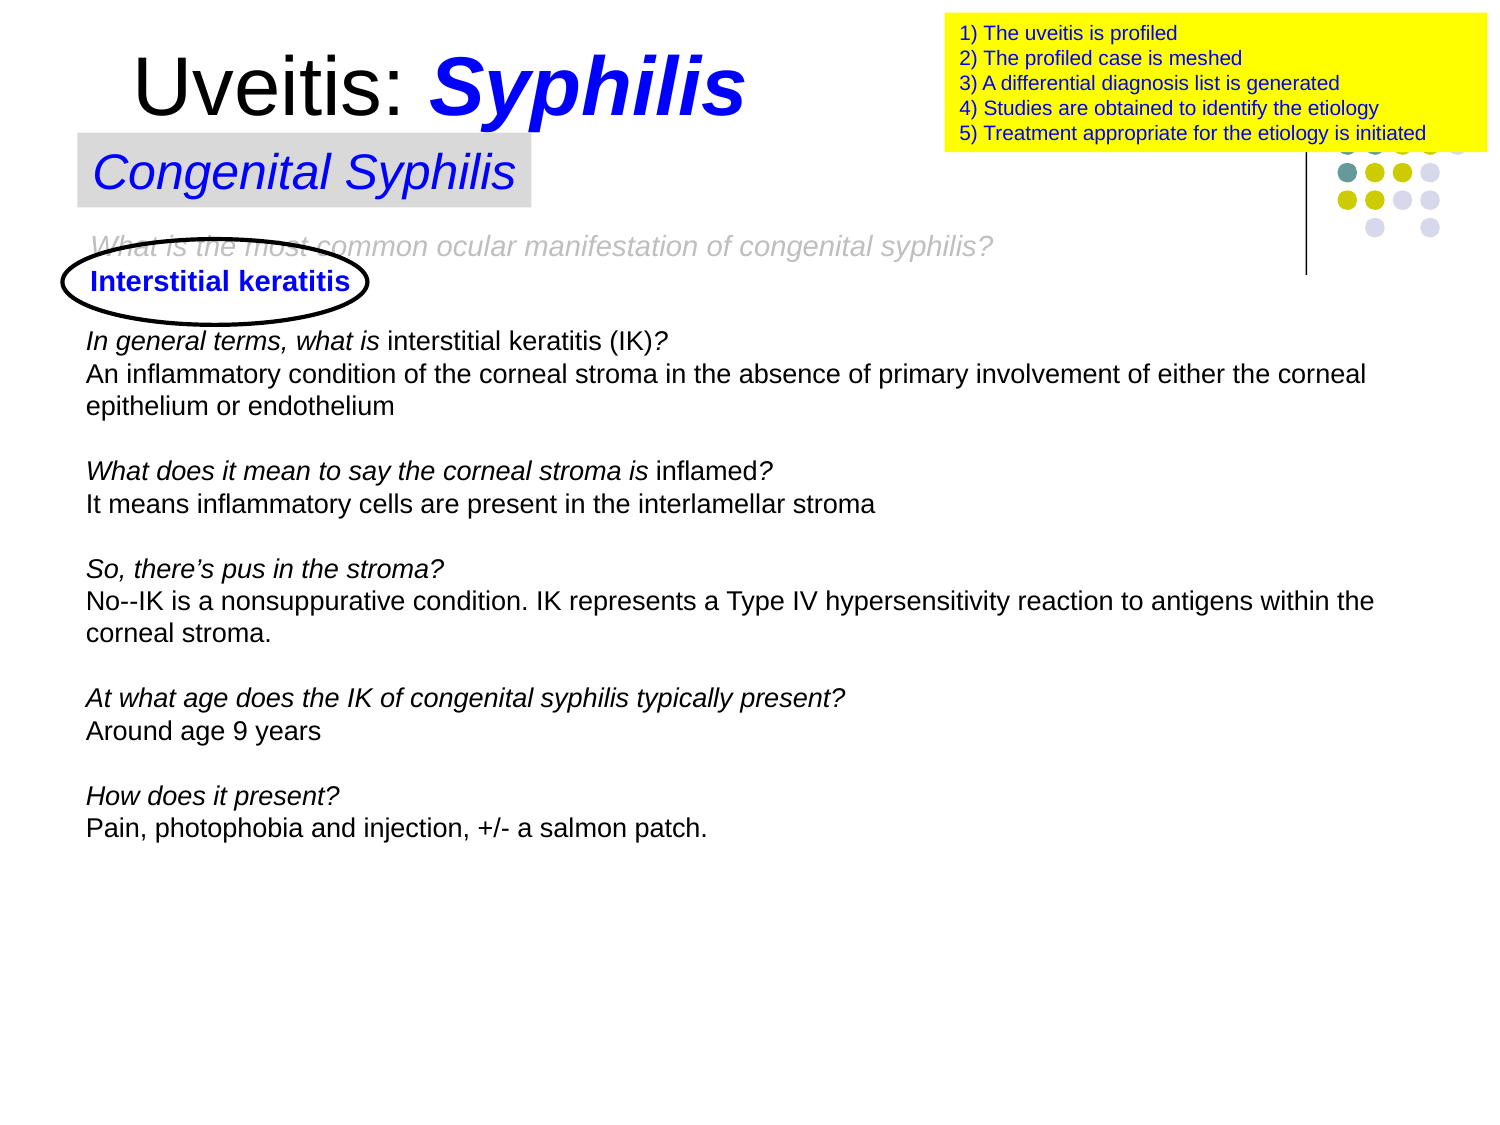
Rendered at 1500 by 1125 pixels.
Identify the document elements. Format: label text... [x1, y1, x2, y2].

text_box Uveitis: Syphilis [117, 24, 764, 140]
text_box [60, 236, 370, 327]
text_box 1) The uveitis is profiled 2) The profiled case is meshed 3) A differential diagnosis list is generated 4) Studies are obtained to identify the etiology 5) Treatment appropriate for the etiology is initiated [944, 12, 1488, 153]
text_box Congenital Syphilis [77, 132, 532, 208]
text_box What is the most common ocular manifestation of congenital syphilis? Interstitial keratitis [75, 219, 1010, 305]
text_box In general terms, what is interstitial keratitis (IK)? An inflammatory condition of the corneal stroma in the absence of primary involvement of either the corneal epithelium or endothelium What does it mean to say the corneal stroma is inflamed? It means inflammatory cells are present in the interlamellar stroma So, there’s pus in the stroma? No--IK is a nonsuppurative condition. IK represents a Type IV hypersensitivity reaction to antigens within the corneal stroma. At what age does the IK of congenital syphilis typically present? Around age 9 years How does it present? Pain, photophobia and injection, +/- a salmon patch. [71, 316, 1471, 851]
